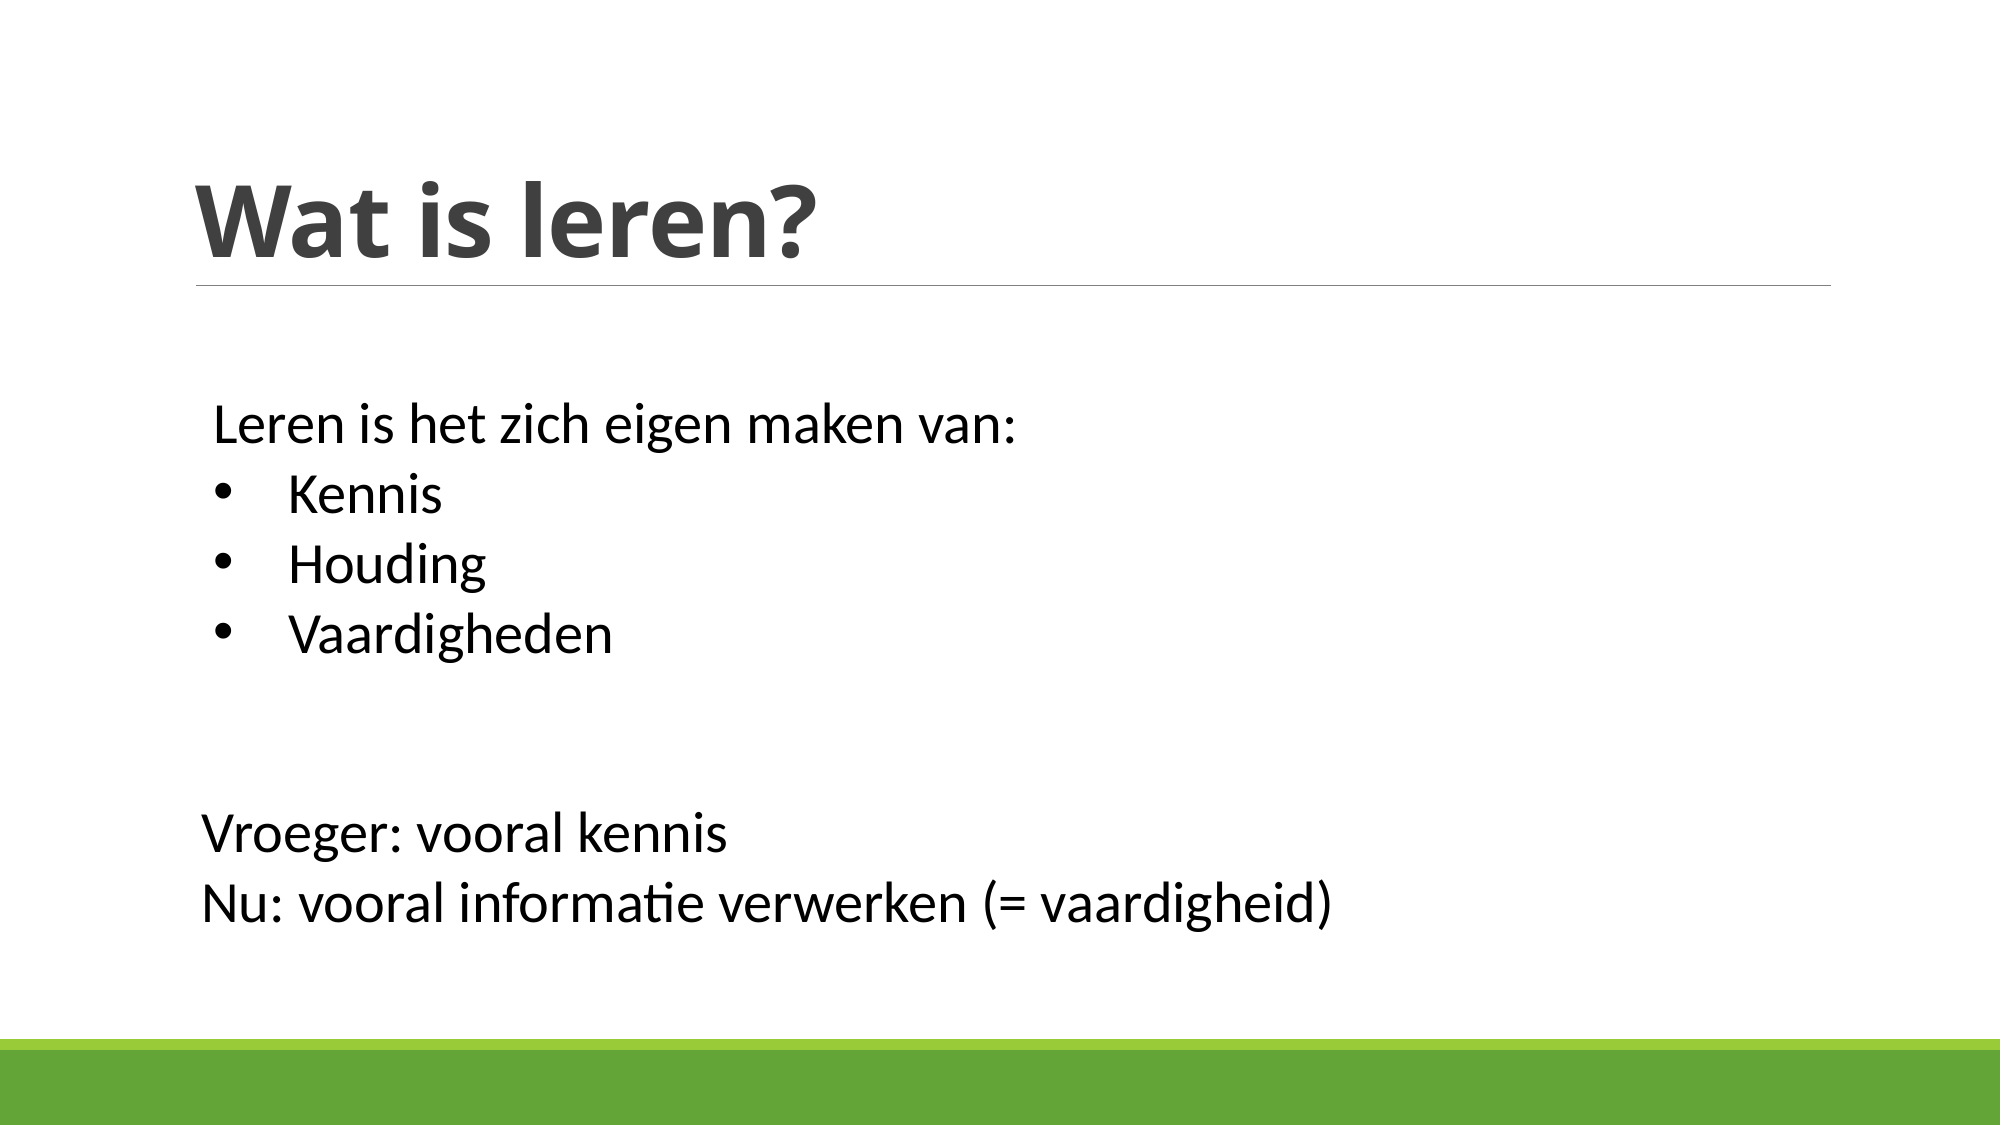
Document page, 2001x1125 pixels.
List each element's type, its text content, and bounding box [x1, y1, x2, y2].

text_box Leren is het zich eigen maken van: Kennis Houding Vaardigheden [198, 377, 1034, 673]
text_box Vroeger: vooral kennis Nu: vooral informatie verwerken (= vaardigheid) [186, 786, 1350, 942]
title Wat is leren? [180, 47, 1830, 285]
